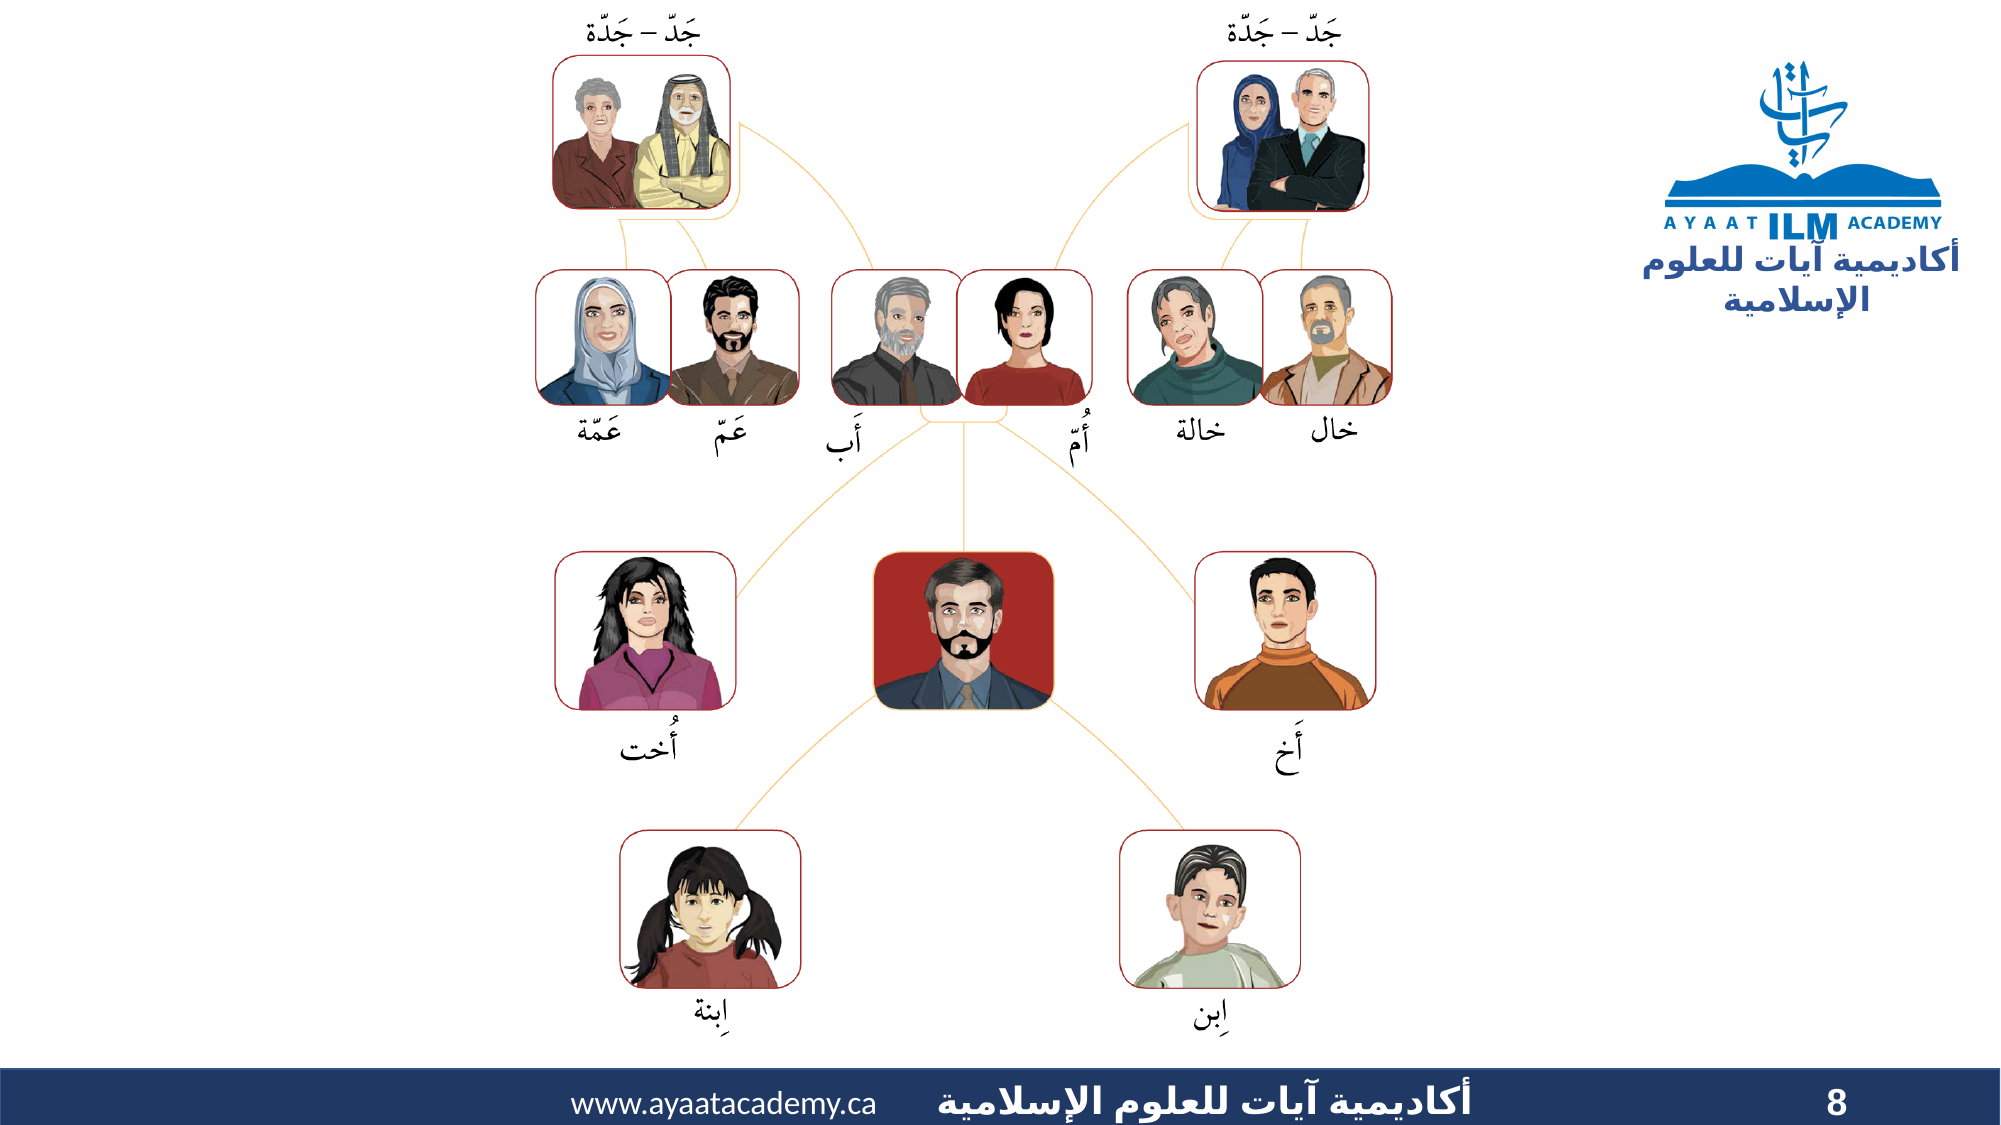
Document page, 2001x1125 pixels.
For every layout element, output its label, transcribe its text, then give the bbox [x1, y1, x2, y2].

slide_number 8 [1412, 1070, 1863, 1125]
picture [523, 0, 1413, 1050]
picture [1651, 37, 1952, 257]
